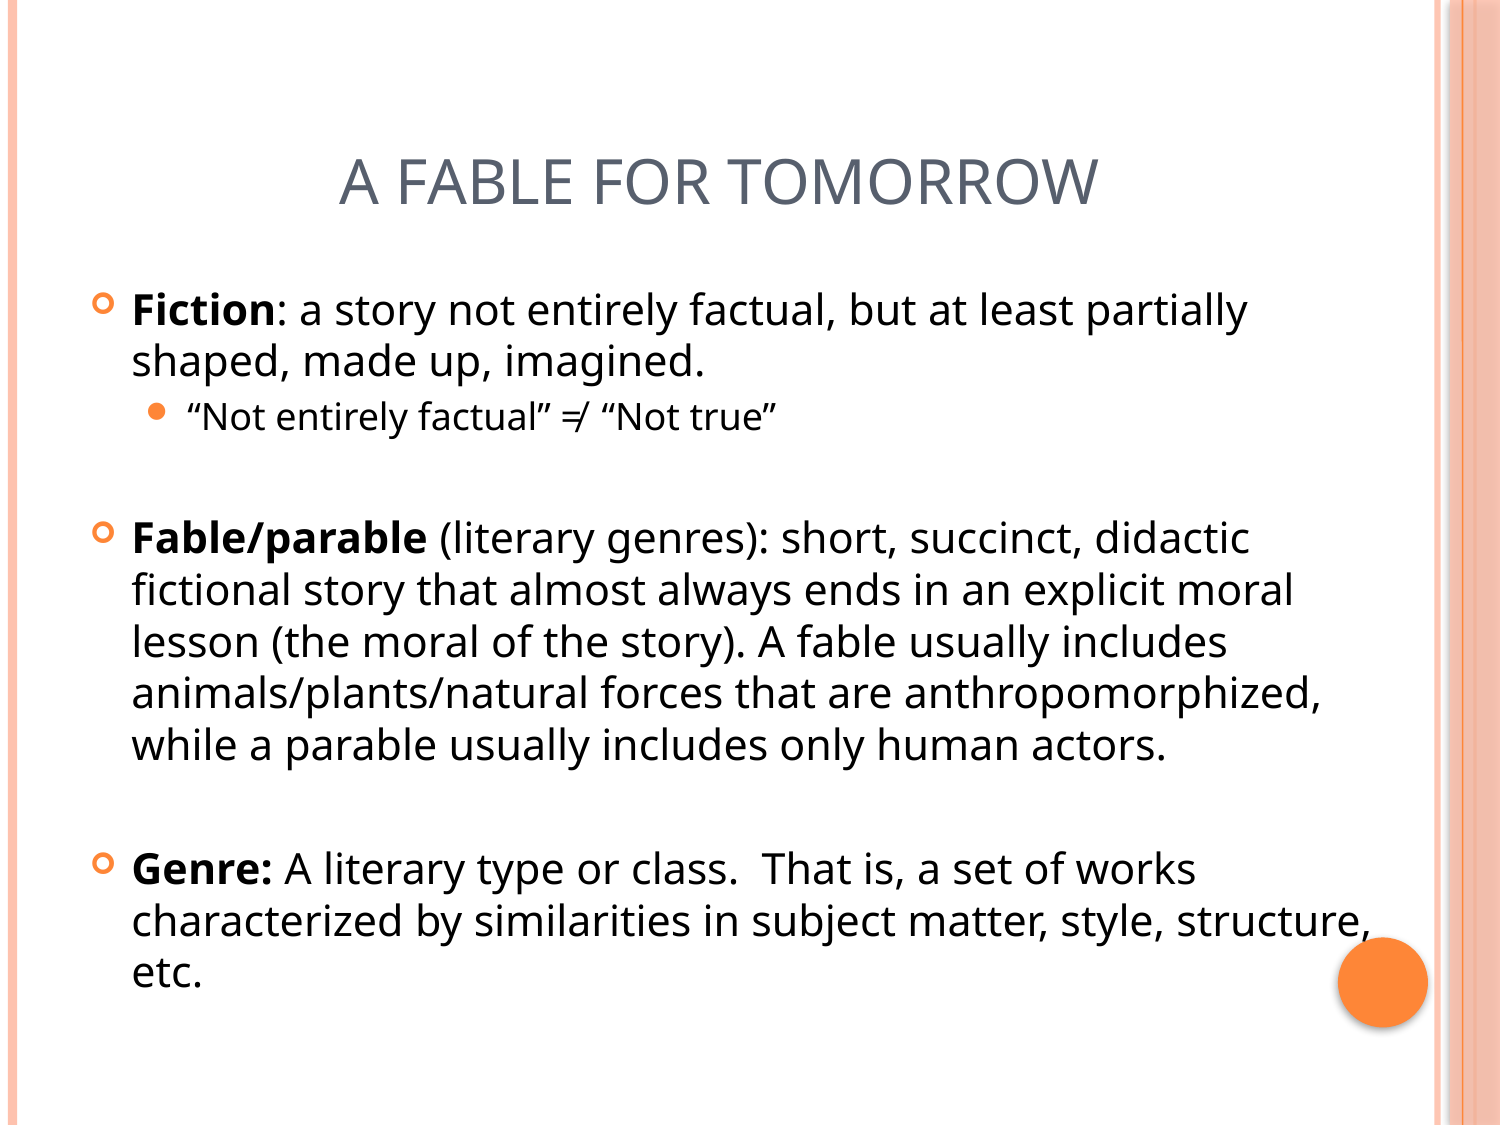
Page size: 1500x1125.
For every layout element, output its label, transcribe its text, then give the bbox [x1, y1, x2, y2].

list Fiction: a story not entirely factual, but at least partially shaped, made up, imagined. “Not entirely factual” ≠ “Not true” Fable/parable (literary genres): short, succinct, didactic fictional story that almost always ends in an explicit moral lesson (the moral of the story). A fable usually includes animals/plants/natural forces that are anthropomorphized, while a parable usually includes only human actors. Genre: A literary type or class. That is, a set of works characterized by similarities in subject matter, style, structure, etc. [75, 212, 1425, 1005]
title A Fable for Tomorrow [174, 37, 1328, 212]
